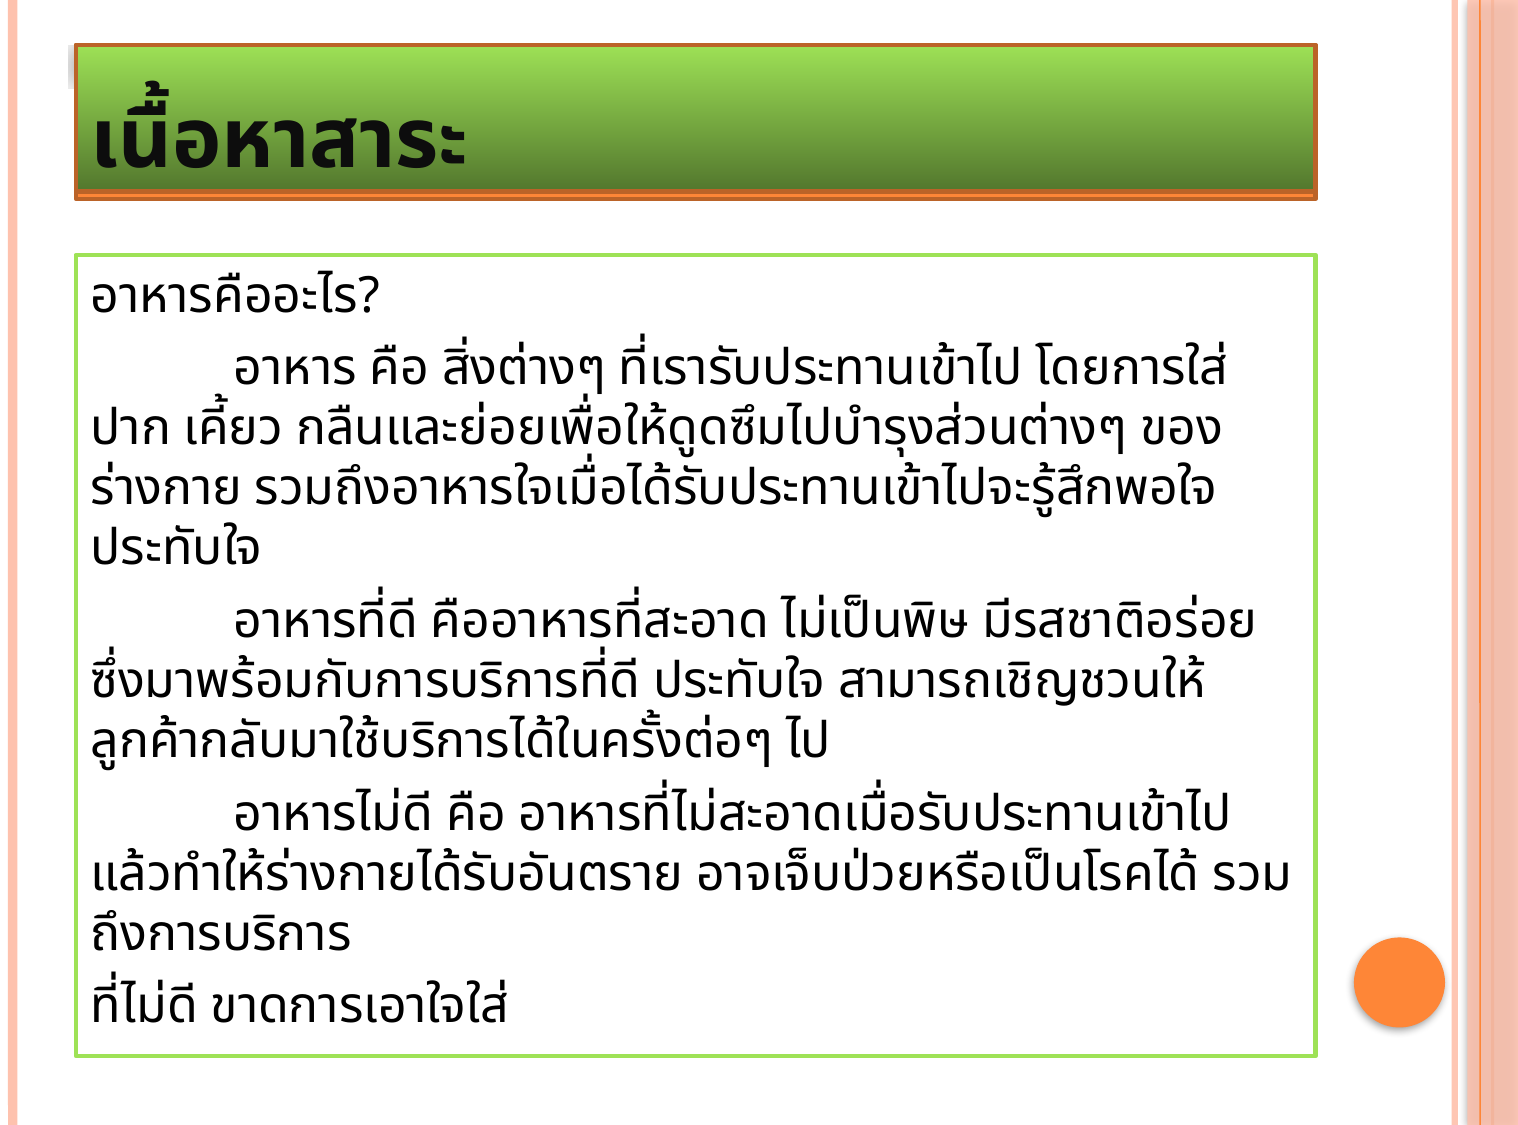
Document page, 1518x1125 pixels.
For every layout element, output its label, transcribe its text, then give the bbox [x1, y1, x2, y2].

title เนื้อหาสาระ [74, 194, 1318, 201]
text_box เนื้อหาสาระ [74, 43, 1318, 194]
list อาหารคืออะไร? อาหาร คือ สิ่งต่างๆ ที่เรารับประทานเข้าไป โดยการใส่ปาก เคี้ยว กลืนและย่อยเพื่อให้ดูดซึมไปบำรุงส่วนต่างๆ ของร่างกาย รวมถึงอาหารใจเมื่อได้รับประทานเข้าไปจะรู้สึกพอใจ ประทับใจ อาหารที่ดี คืออาหารที่สะอาด ไม่เป็นพิษ มีรสชาติอร่อยซึ่งมาพร้อมกับการบริการที่ดี ประทับใจ สามารถเชิญชวนให้ลูกค้ากลับมาใช้บริการได้ในครั้งต่อๆ ไป อาหารไม่ดี คือ อาหารที่ไม่สะอาดเมื่อรับประทานเข้าไปแล้วทำให้ร่างกายได้รับอันตราย อาจเจ็บป่วยหรือเป็นโรคได้ รวมถึงการบริการ ที่ไม่ดี ขาดการเอาใจใส่ [75, 254, 1316, 1056]
